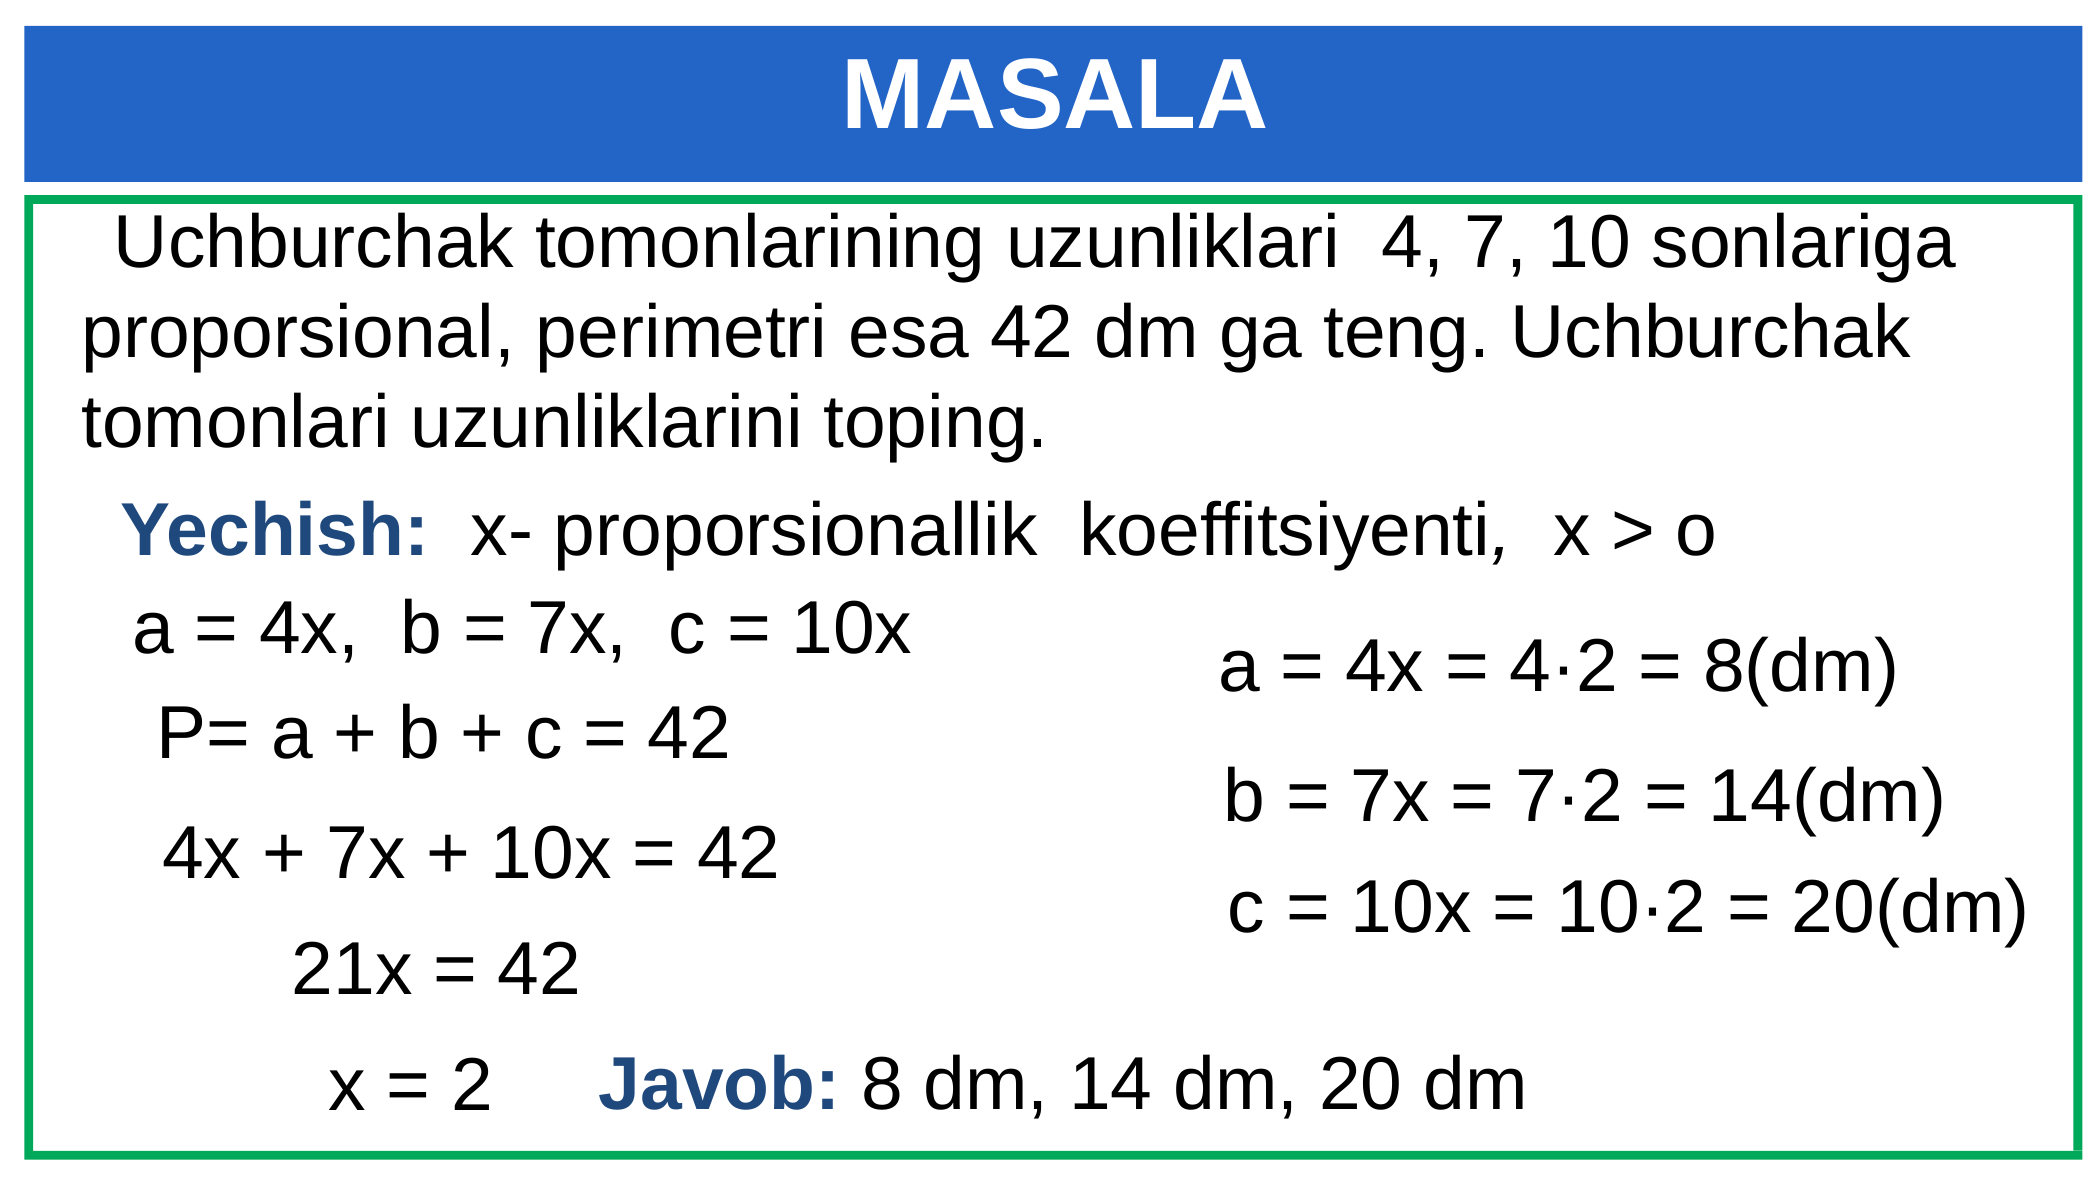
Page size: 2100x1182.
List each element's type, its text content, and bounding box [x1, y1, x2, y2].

text_box a = 4x = 4·2 = 8(dm) [1203, 609, 2100, 715]
text_box Yechish: x- proporsionallik koeffitsiyenti, x > o [105, 472, 1949, 578]
text_box a = 4x, b = 7x, c = 10x [117, 570, 1071, 676]
text_box b = 7x = 7·2 = 14(dm) [1209, 738, 2100, 844]
text_box P= a + b + c = 42 [142, 676, 857, 781]
text_box 4x + 7x + 10x = 42 [105, 796, 956, 901]
text_box MASALA [81, 22, 2007, 149]
text_box Uchburchak tomonlarining uzunliklari 4, 7, 10 sonlariga proporsional, perimetri esa 42 dm ga teng. Uchburchak tomonlari uzunliklarini toping. [66, 184, 2075, 470]
text_box x = 2 [313, 1027, 658, 1133]
text_box c = 10x = 10·2 = 20(dm) [1213, 850, 2100, 956]
text_box Javob: 8 dm, 14 dm, 20 dm [583, 1027, 1824, 1132]
text_box 21x = 42 [276, 911, 722, 1017]
